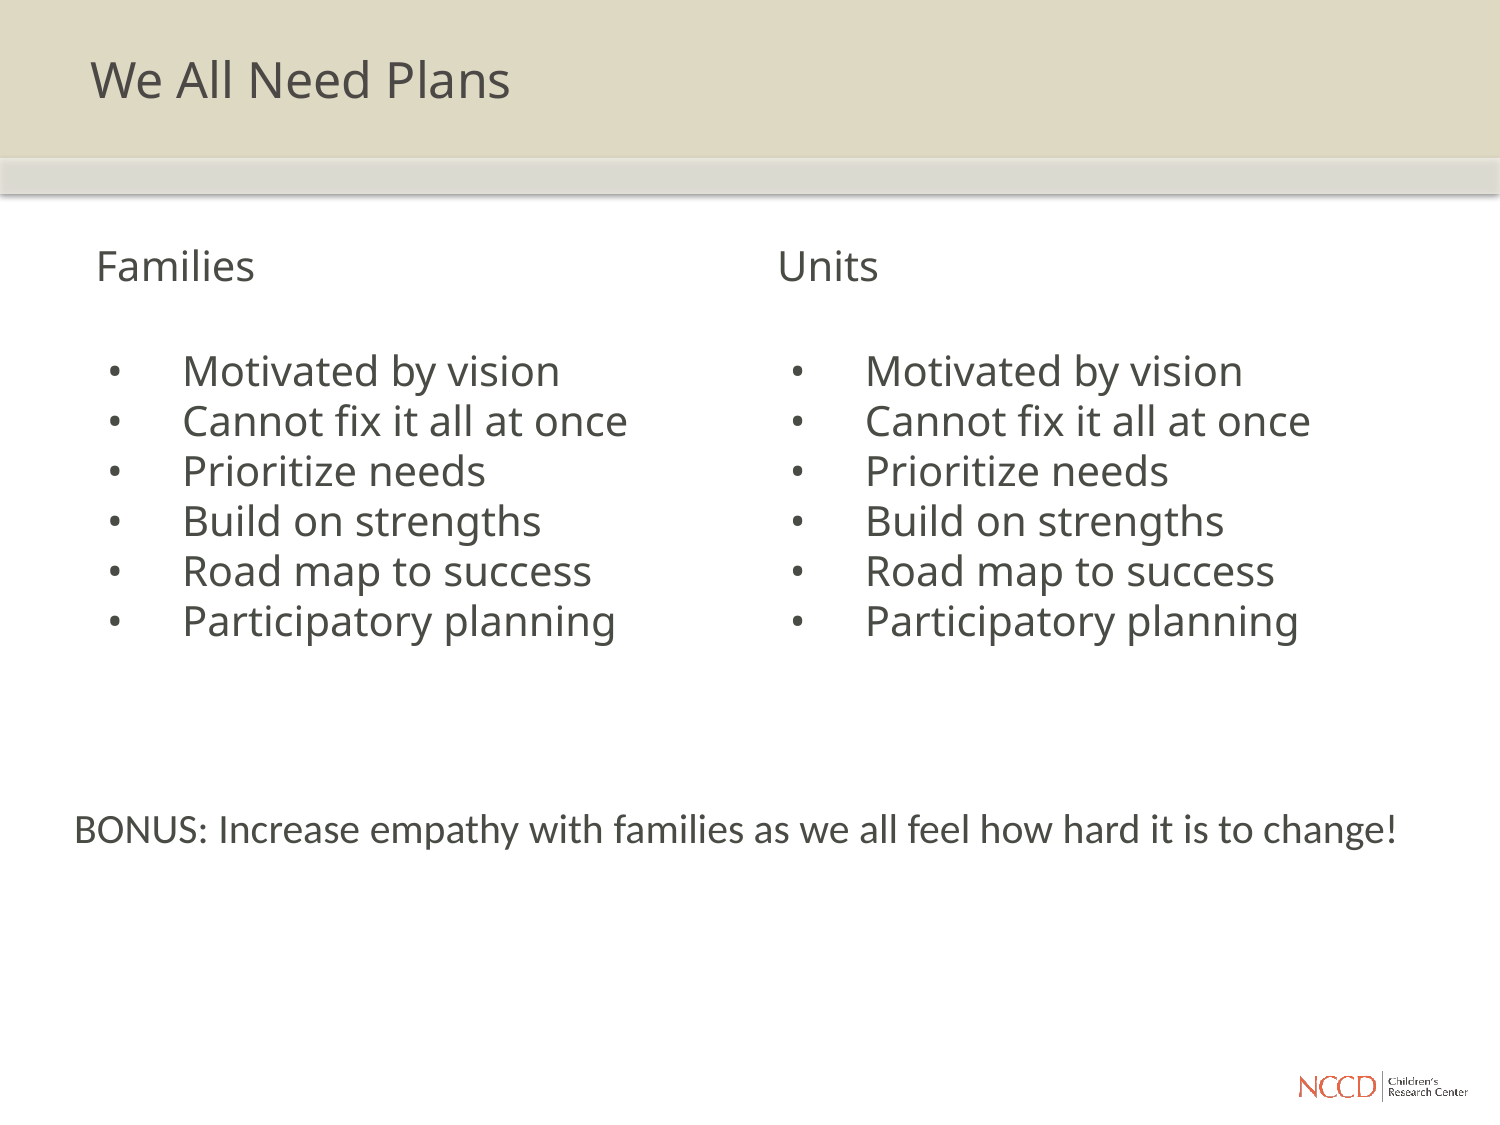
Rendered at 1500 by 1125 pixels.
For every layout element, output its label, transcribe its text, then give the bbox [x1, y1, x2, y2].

list Units [761, 232, 1425, 313]
text_box BONUS: Increase empathy with families as we all feel how hard it is to change! [59, 793, 1441, 859]
title We All Need Plans [75, 0, 1425, 158]
list Motivated by vision Cannot fix it all at once Prioritize needs Build on strengths Road map to success Participatory planning [774, 337, 1425, 793]
list Motivated by vision Cannot fix it all at once Prioritize needs Build on strengths Road map to success Participatory planning [92, 337, 700, 793]
list Families [80, 232, 568, 338]
picture [1299, 1069, 1468, 1103]
